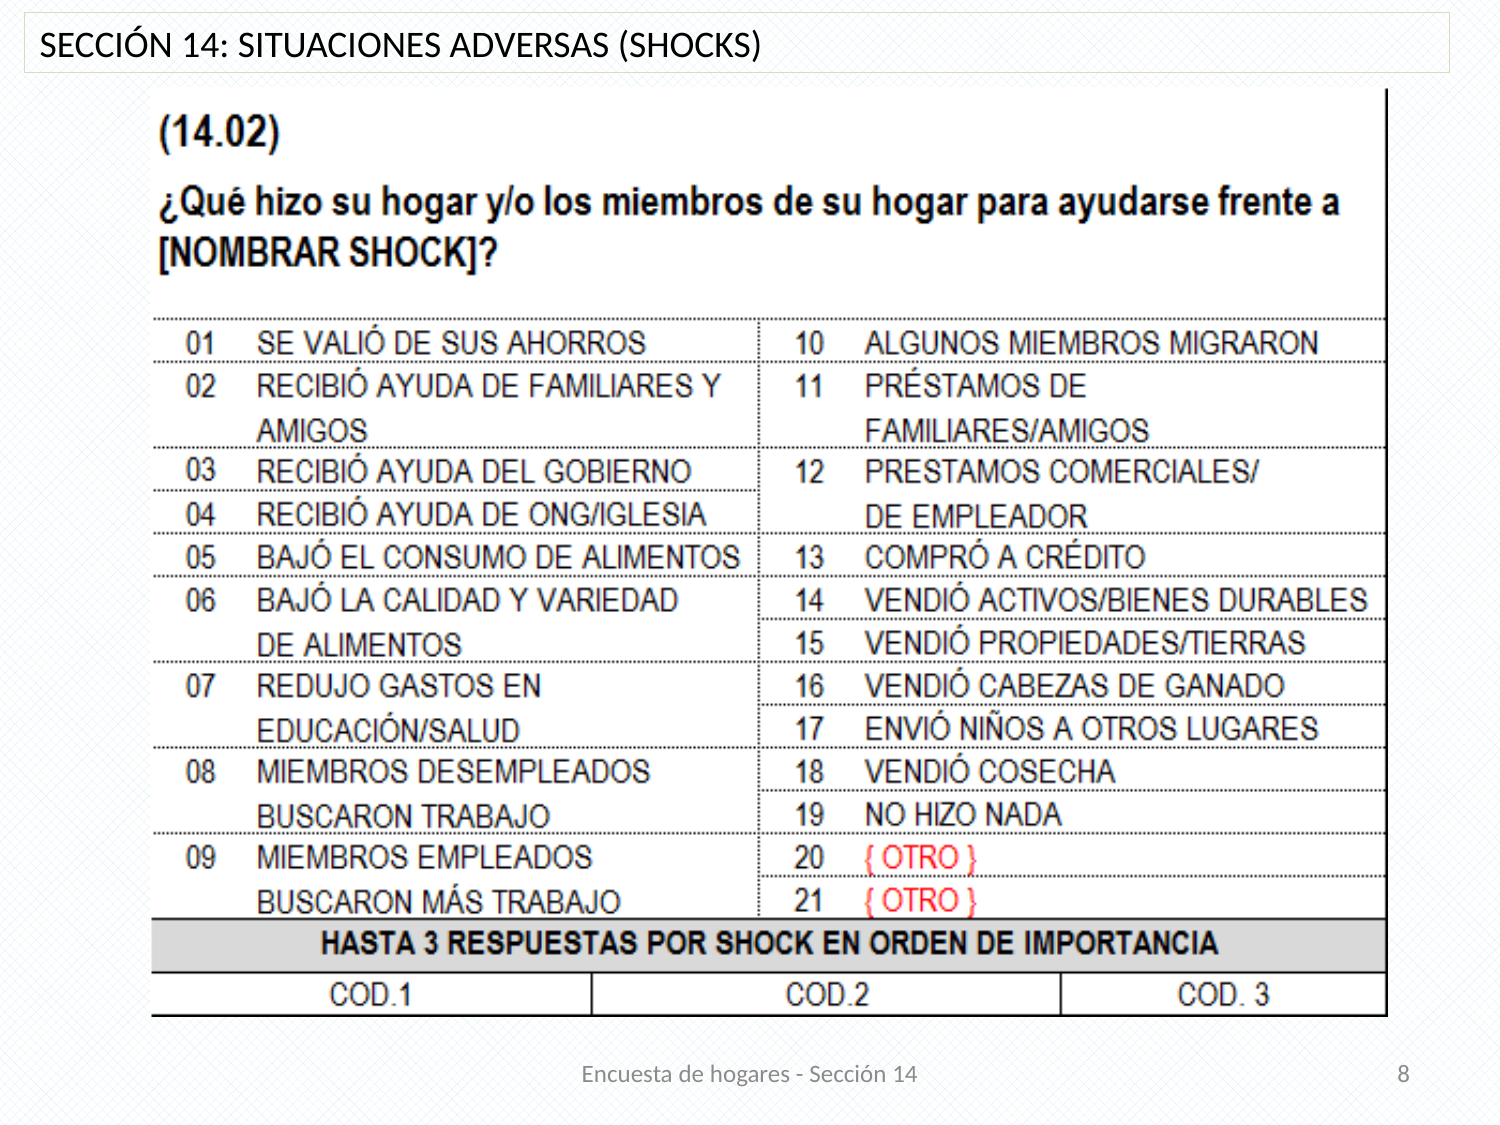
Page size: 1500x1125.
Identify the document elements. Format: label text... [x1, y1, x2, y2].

picture [149, 87, 1388, 1017]
slide_number 8 [1074, 1042, 1425, 1103]
footer Encuesta de hogares - Sección 14 [512, 1042, 988, 1103]
text_box SECCIÓN 14: SITUACIONES ADVERSAS (SHOCKS) [24, 12, 1450, 73]
